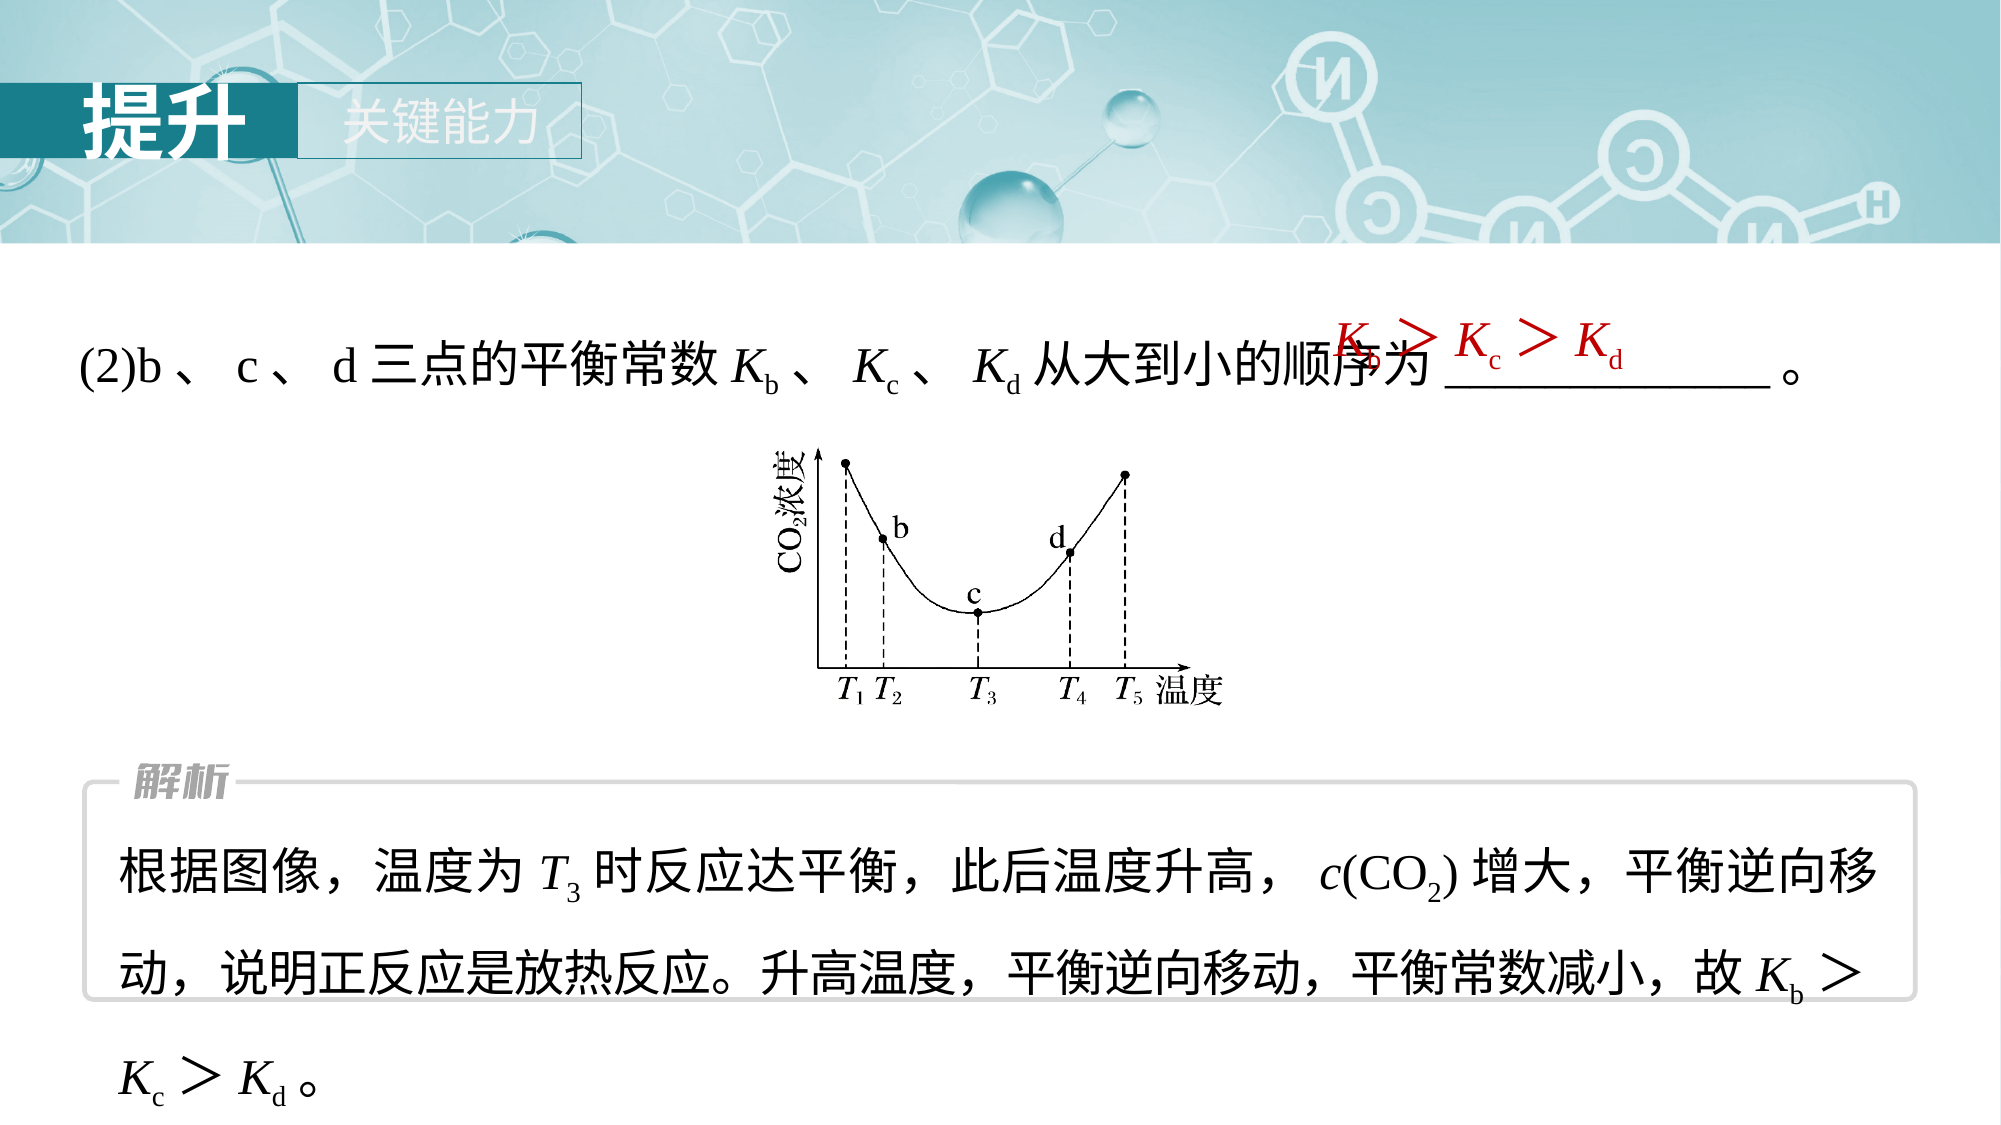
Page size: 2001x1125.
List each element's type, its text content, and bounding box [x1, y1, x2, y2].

text_box Kb＞Kc＞Kd [1318, 299, 1638, 383]
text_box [84, 763, 1916, 1000]
picture [765, 429, 1235, 711]
text_box (2)b、c、d三点的平衡常数Kb、Kc、Kd从大到小的顺序为_____________。 [63, 290, 1936, 408]
text_box 根据图像，温度为T3时反应达平衡，此后温度升高，c(CO2)增大，平衡逆向移动，说明正反应是放热反应。升高温度，平衡逆向移动，平衡常数减小，故Kb＞Kc＞Kd。 [103, 1000, 1894, 1120]
